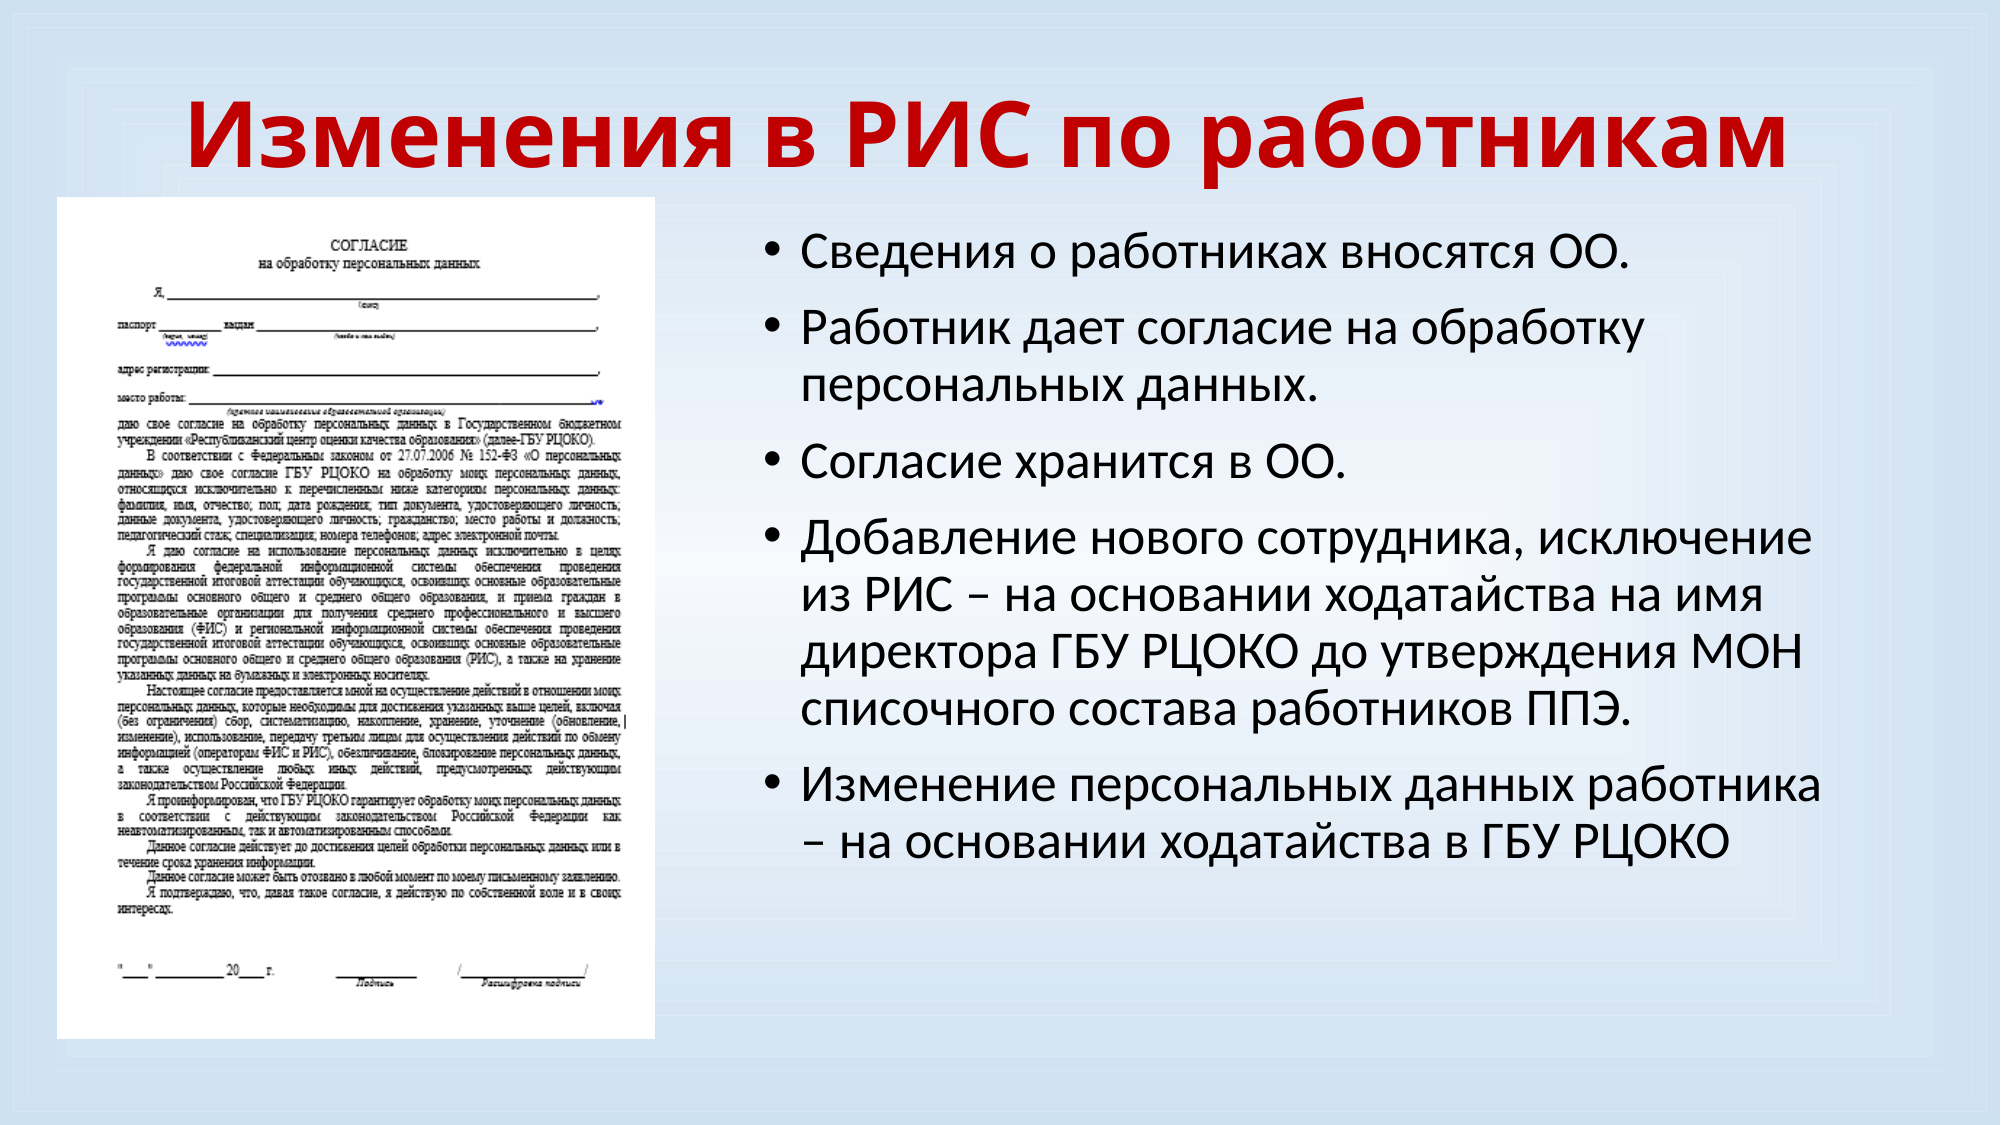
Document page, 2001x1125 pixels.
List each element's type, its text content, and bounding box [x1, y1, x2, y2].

title Изменения в РИС по работникам [137, 59, 1863, 216]
list Сведения о работниках вносятся ОО. Работник дает согласие на обработку персональных данных. Согласие хранится в ОО. Добавление нового сотрудника, исключение из РИС – на основании ходатайства на имя директора ГБУ РЦОКО до утверждения МОН списочного состава работников ППЭ. Изменение персональных данных работника – на основании ходатайства в ГБУ РЦОКО [748, 215, 1841, 930]
picture [57, 197, 655, 1039]
